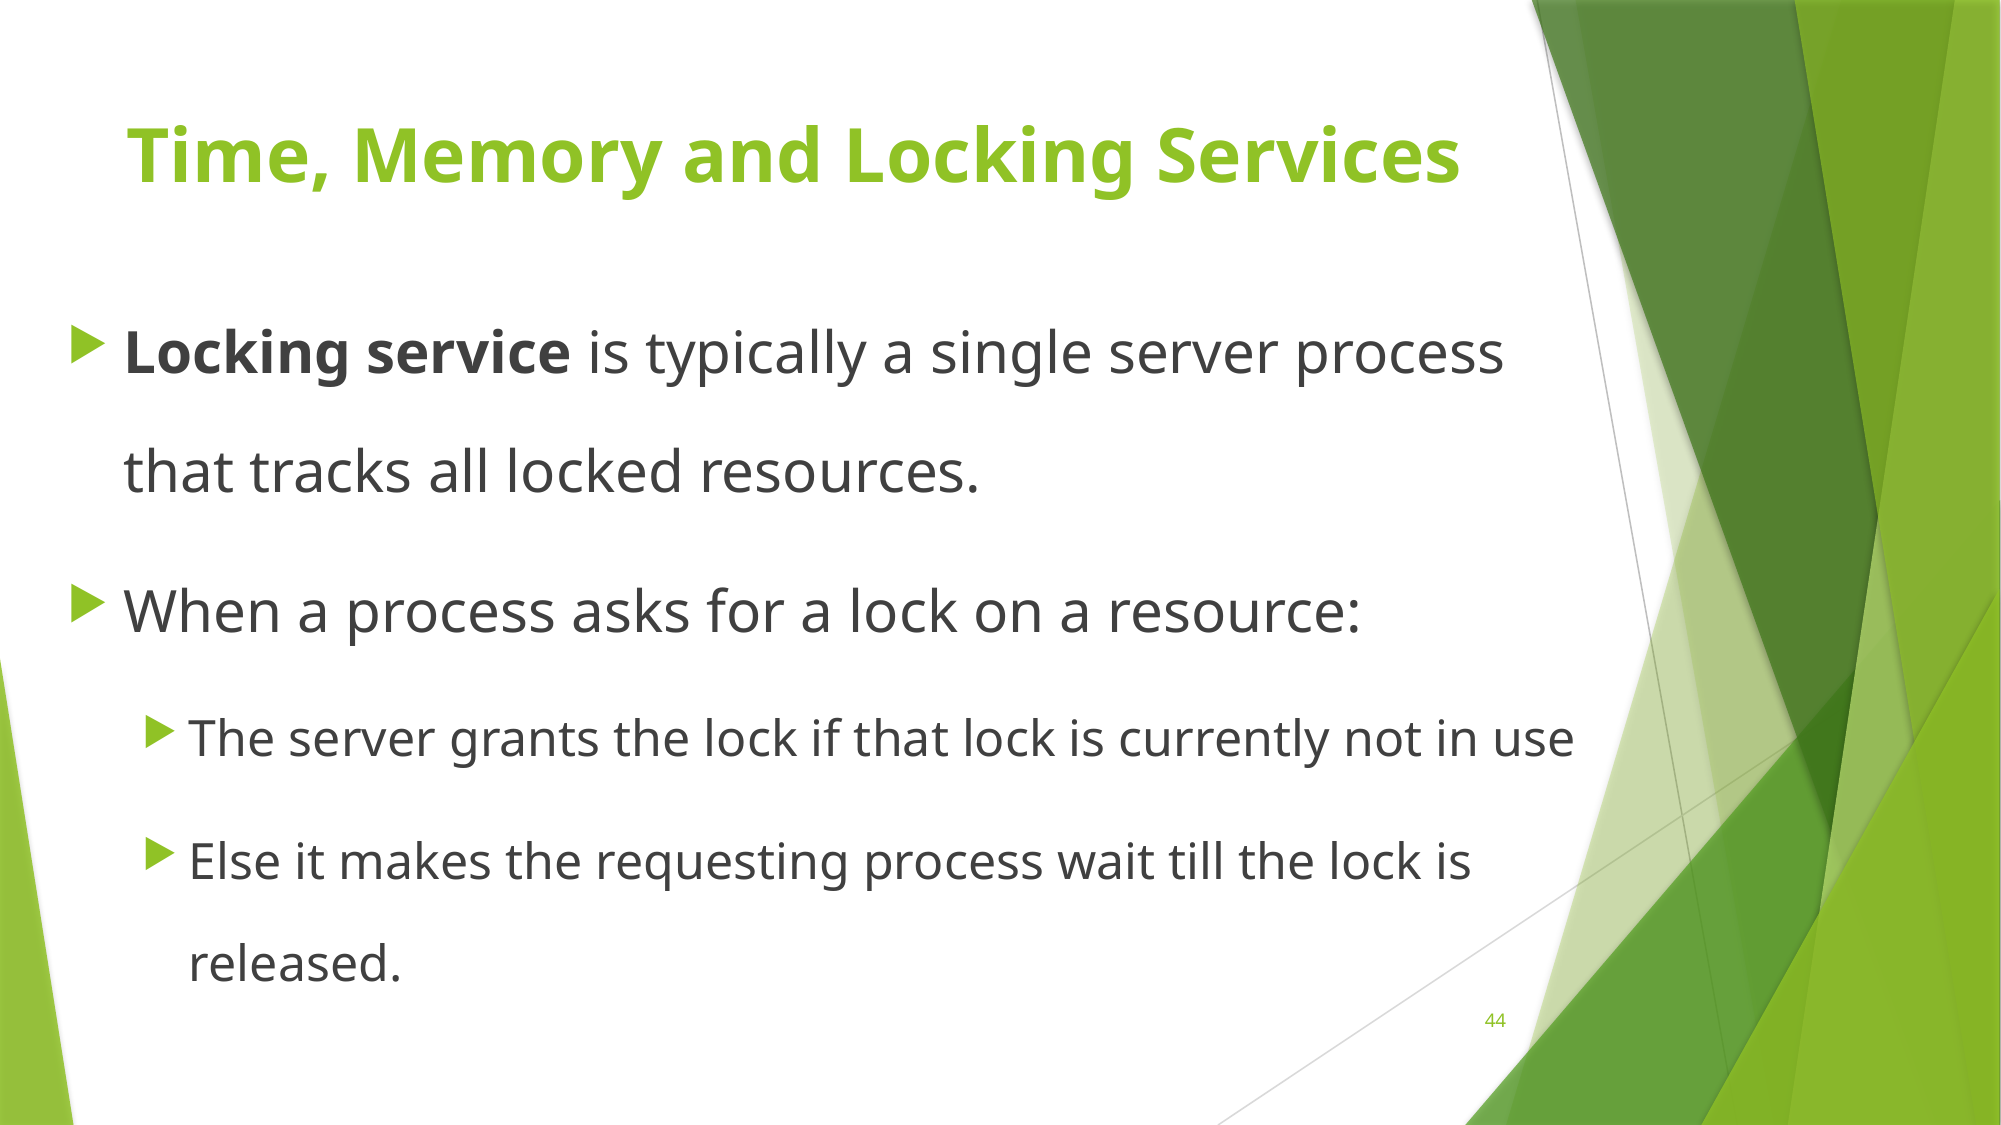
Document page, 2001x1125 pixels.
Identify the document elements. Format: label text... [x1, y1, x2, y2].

slide_number 44 [1409, 991, 1522, 1051]
title Time, Memory and Locking Services [111, 99, 1522, 258]
list Locking service is typically a single server process that tracks all locked resources. When a process asks for a lock on a resource: The server grants the lock if that lock is currently not in use Else it makes the requesting process wait till the lock is released. [52, 258, 1619, 896]
